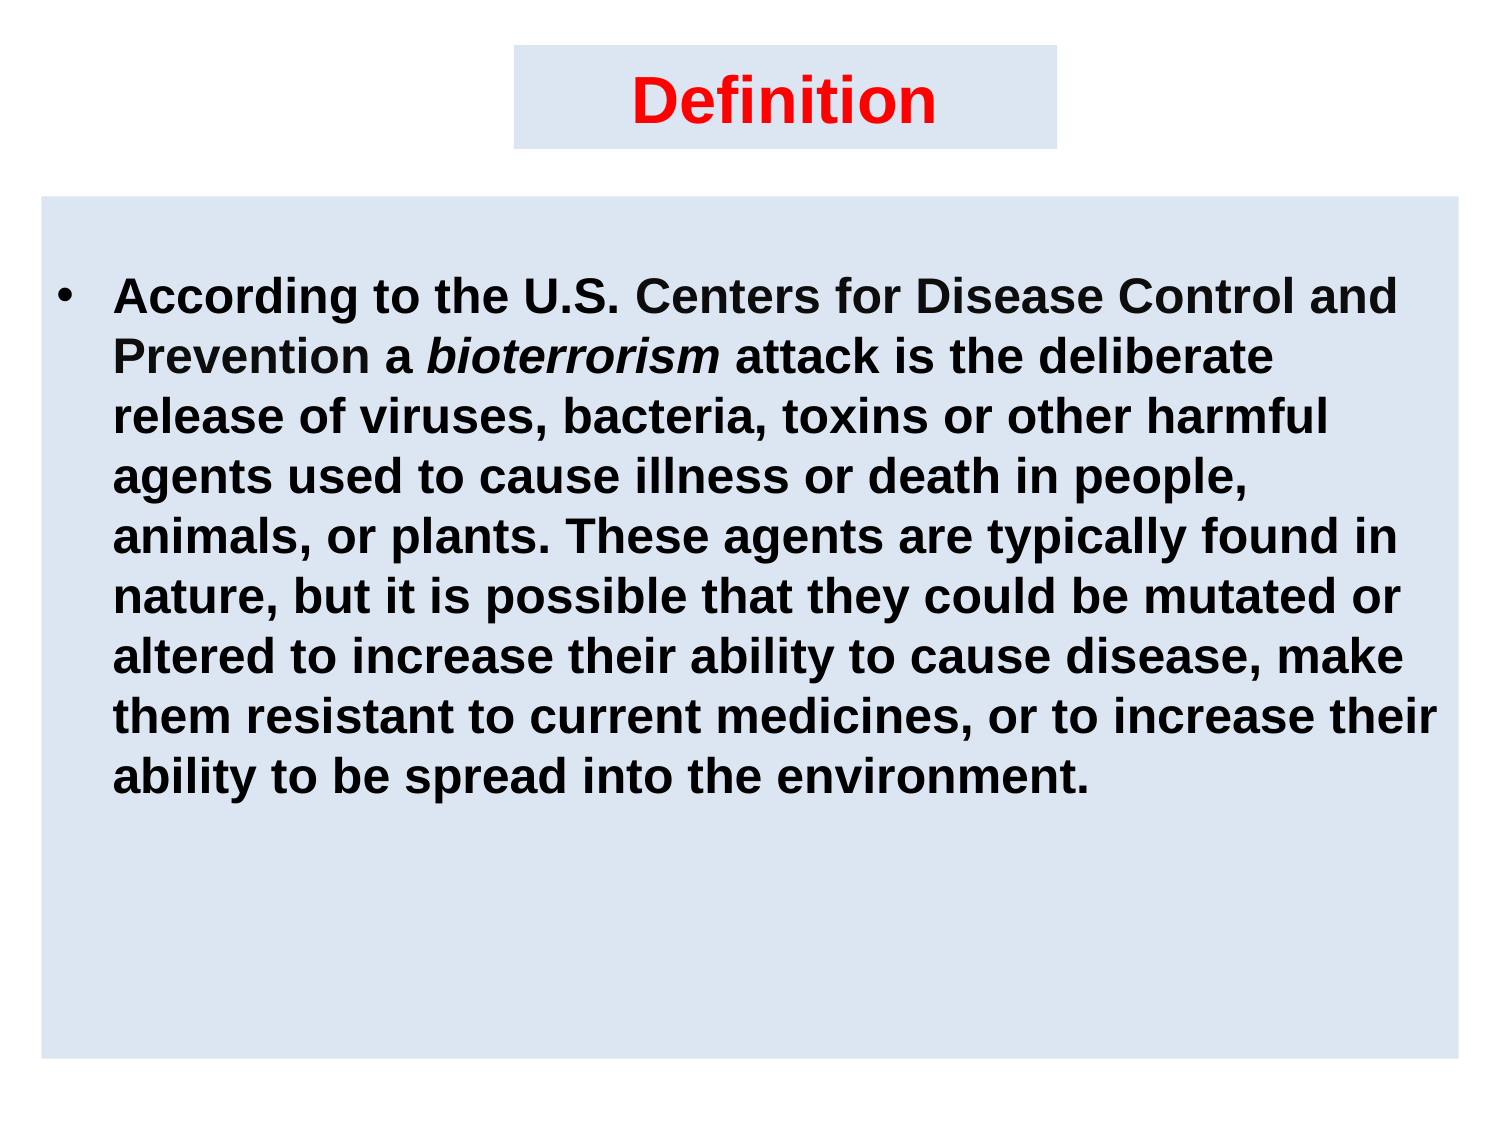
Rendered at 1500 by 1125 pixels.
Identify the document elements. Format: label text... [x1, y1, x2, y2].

list According to the U.S. Centers for Disease Control and Prevention a bioterrorism attack is the deliberate release of viruses, bacteria, toxins or other harmful agents used to cause illness or death in people, animals, or plants. These agents are typically found in nature, but it is possible that they could be mutated or altered to increase their ability to cause disease, make them resistant to current medicines, or to increase their ability to be spread into the environment. [41, 196, 1459, 1059]
title Definition [513, 45, 1058, 149]
